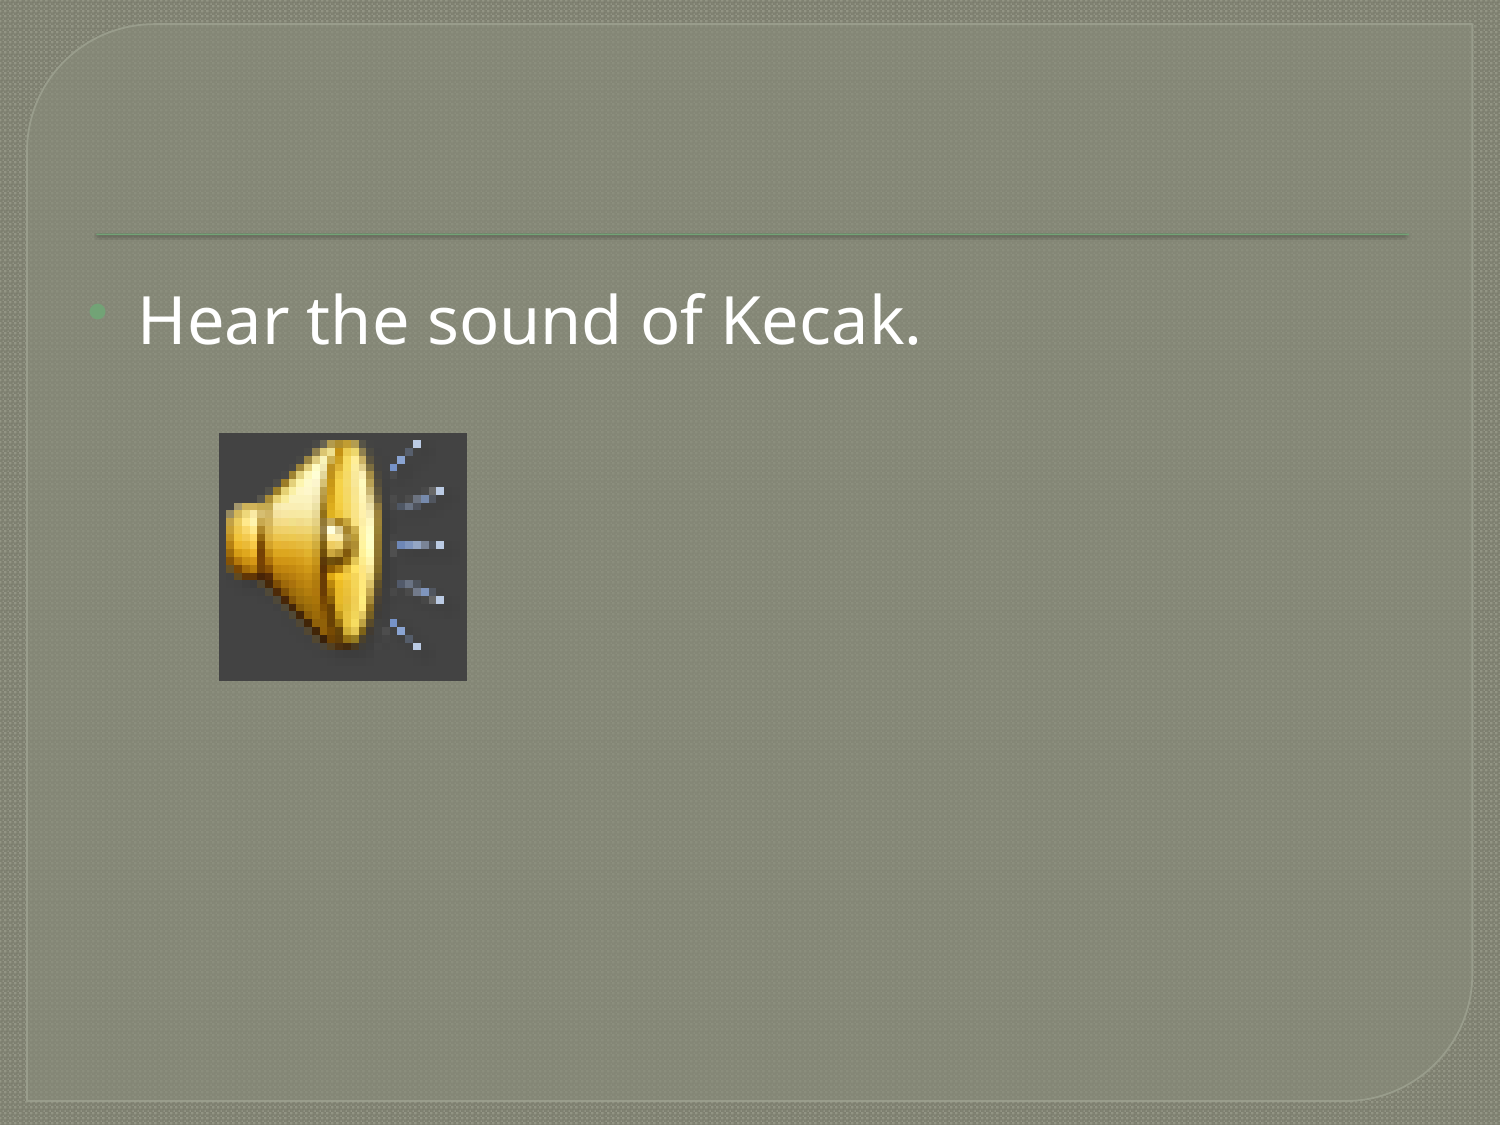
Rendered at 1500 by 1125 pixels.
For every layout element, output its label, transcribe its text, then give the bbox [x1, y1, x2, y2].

picture [218, 432, 469, 683]
list Hear the sound of Kecak. [75, 270, 1425, 1013]
